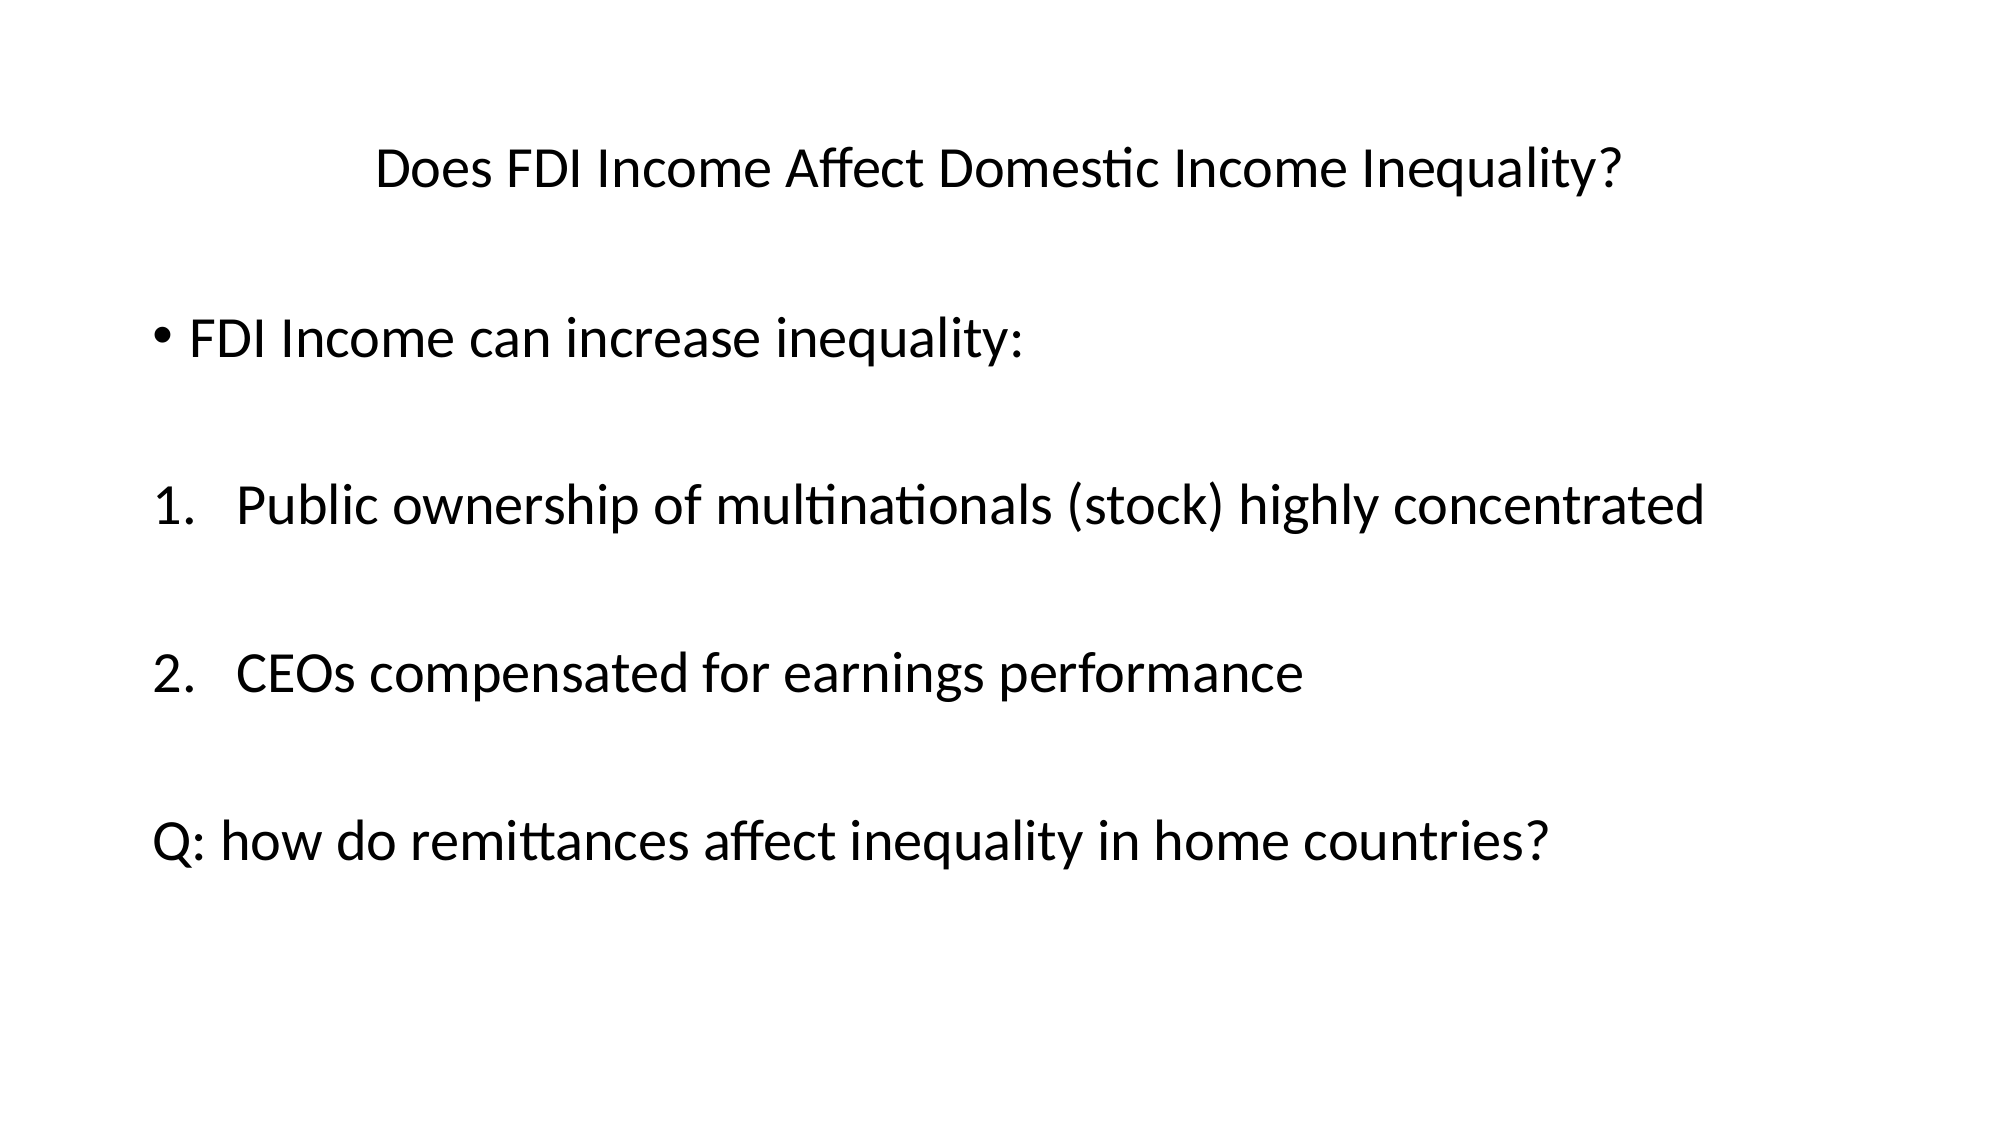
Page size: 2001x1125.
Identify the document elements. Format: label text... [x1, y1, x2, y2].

title Does FDI Income Affect Domestic Income Inequality? [137, 59, 1863, 278]
list FDI Income can increase inequality: Public ownership of multinationals (stock) highly concentrated CEOs compensated for earnings performance Q: how do remittances affect inequality in home countries? [137, 299, 1863, 1014]
